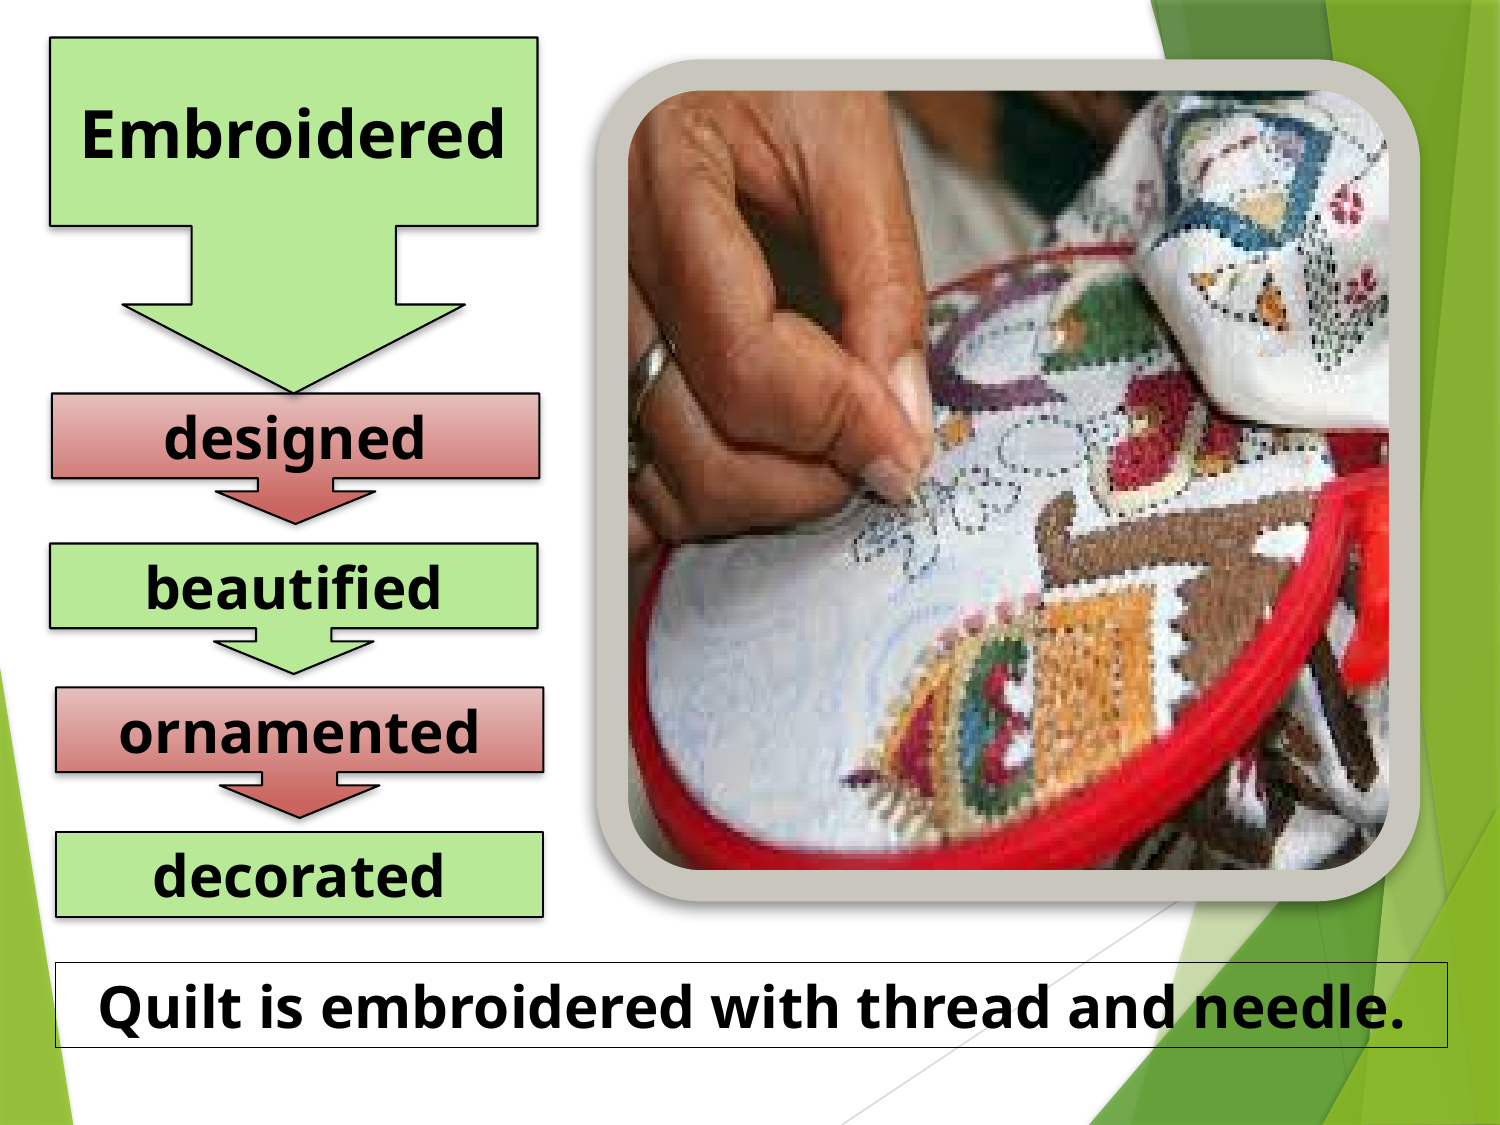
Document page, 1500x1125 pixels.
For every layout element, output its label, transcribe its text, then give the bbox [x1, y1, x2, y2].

text_box ornamented [54, 686, 545, 819]
text_box designed [50, 392, 541, 525]
text_box beautified [48, 542, 539, 675]
text_box decorated [55, 831, 544, 918]
picture [611, 74, 1406, 887]
text_box Quilt is embroidered with thread and needle. [55, 962, 1448, 1048]
text_box Embroidered [48, 36, 539, 395]
